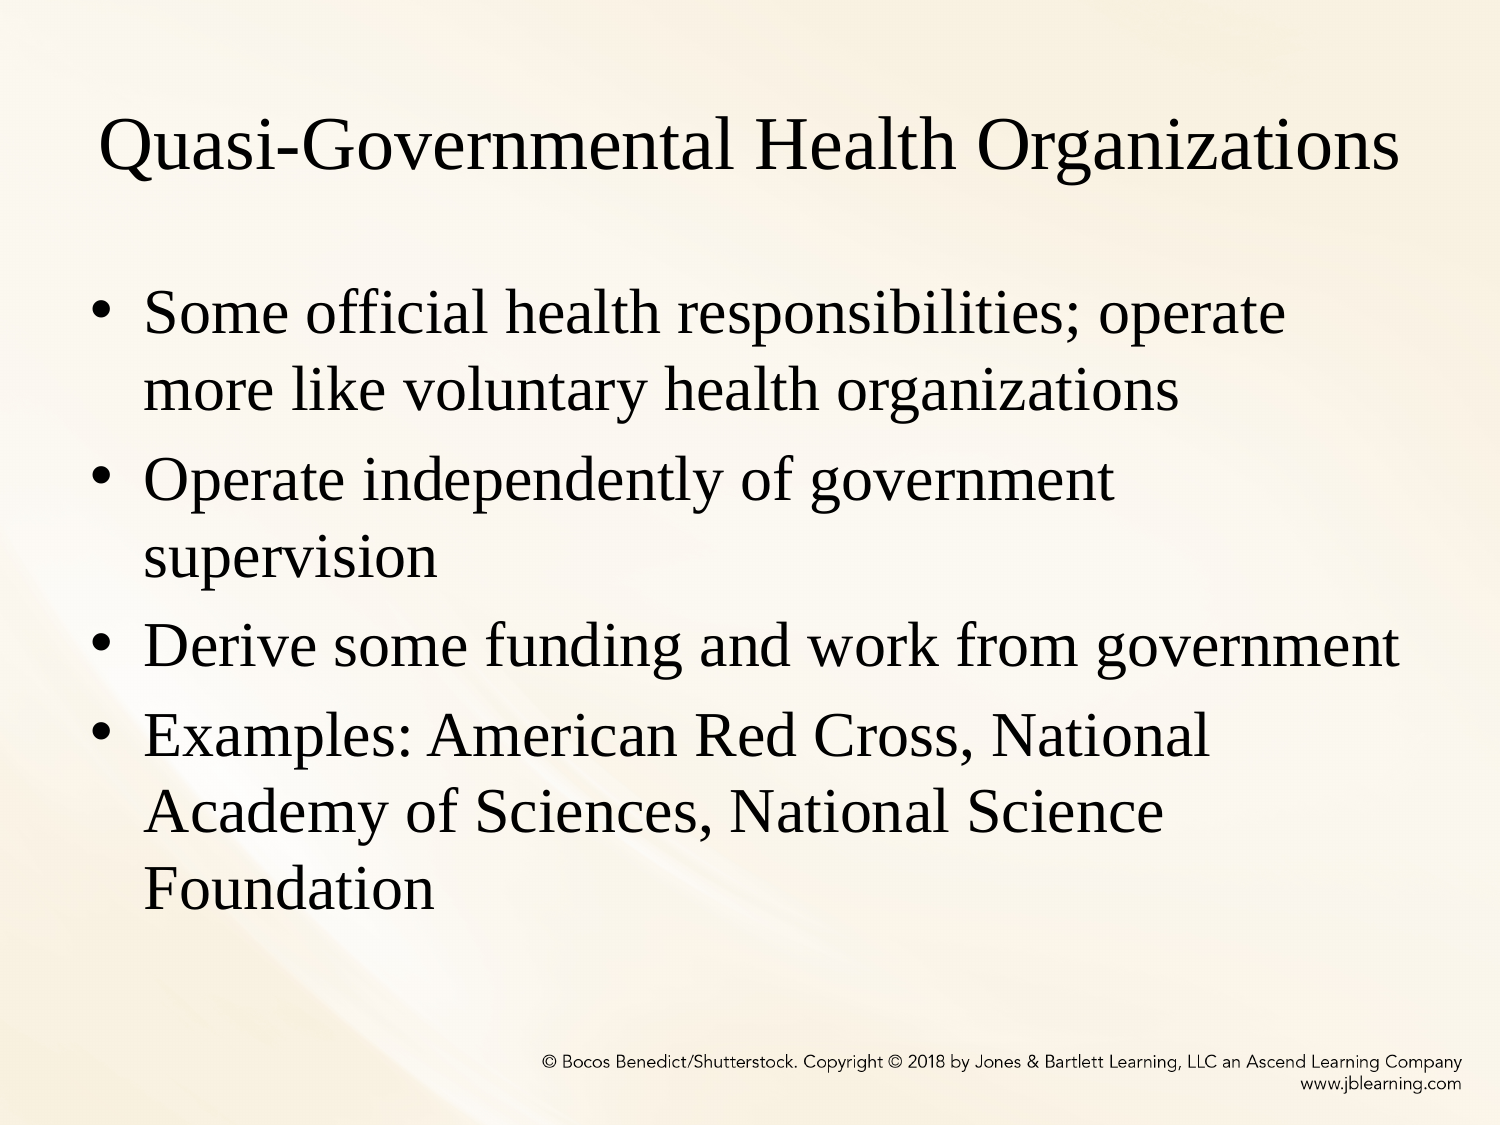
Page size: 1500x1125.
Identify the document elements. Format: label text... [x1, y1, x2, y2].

title Quasi-Governmental Health Organizations [75, 45, 1425, 233]
list Some official health responsibilities; operate more like voluntary health organizations Operate independently of government supervision Derive some funding and work from government Examples: American Red Cross, National Academy of Sciences, National Science Foundation [75, 262, 1425, 1005]
picture [0, 0, 1500, 1125]
